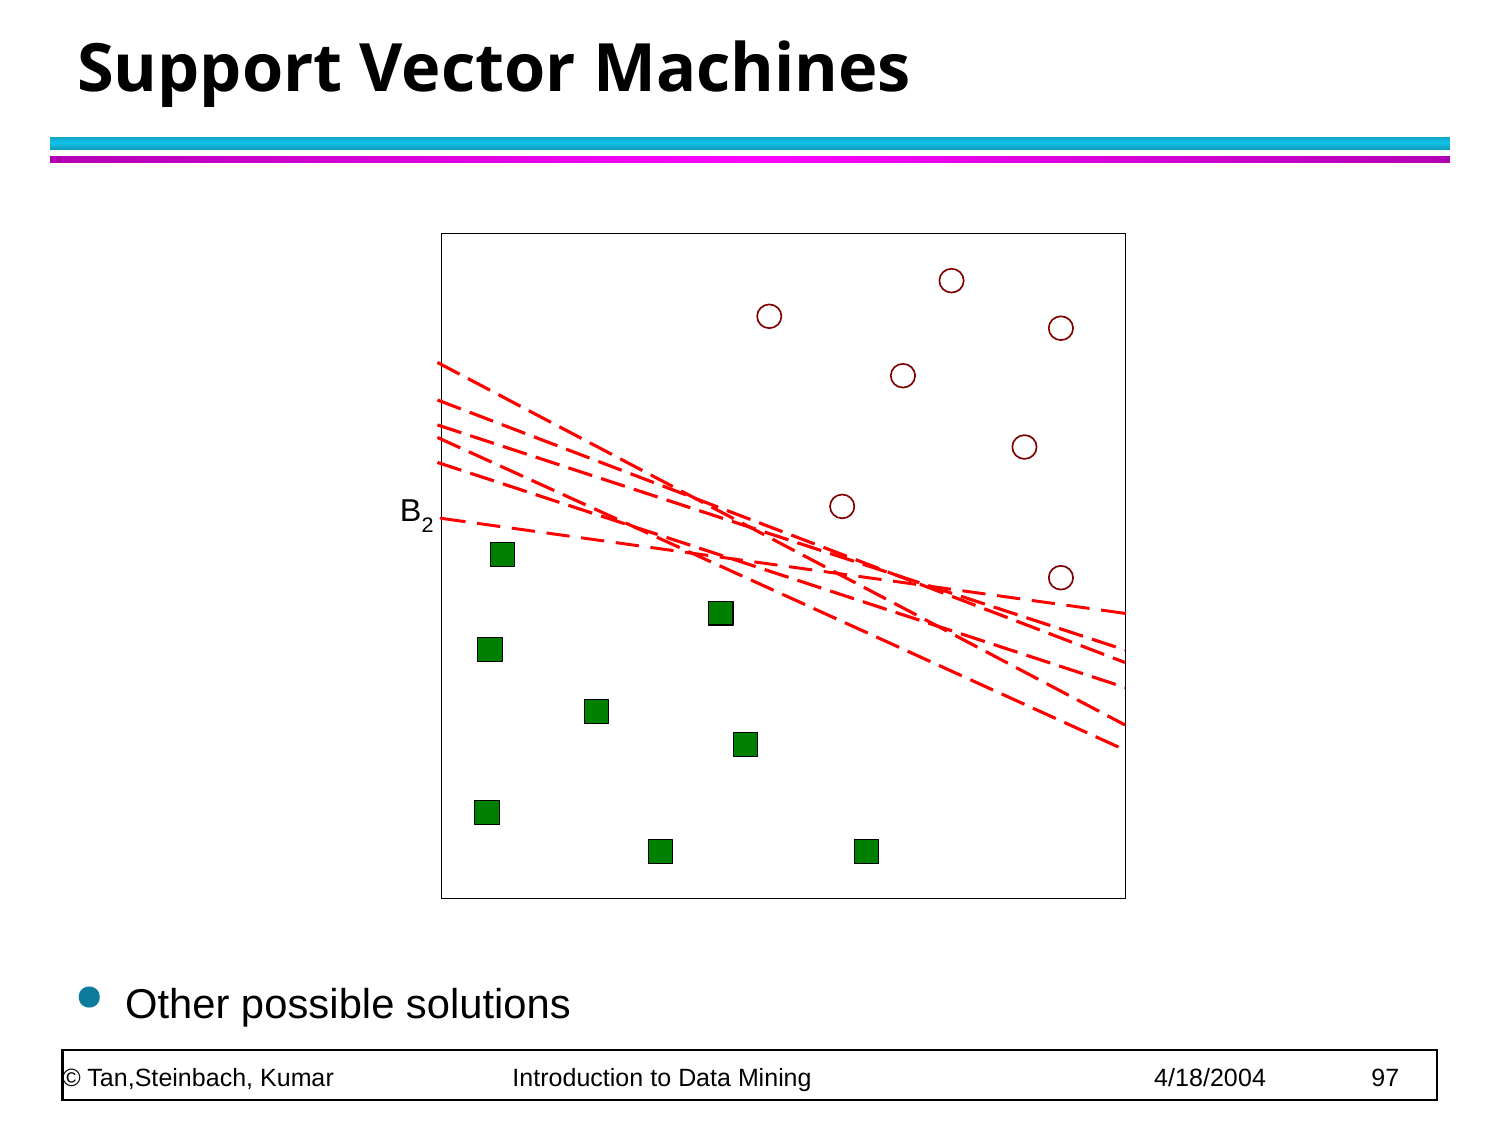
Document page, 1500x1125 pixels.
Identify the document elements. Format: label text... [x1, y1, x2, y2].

list Other possible solutions [62, 975, 1463, 1038]
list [387, 194, 1188, 951]
title Support Vector Machines [62, 24, 1421, 113]
